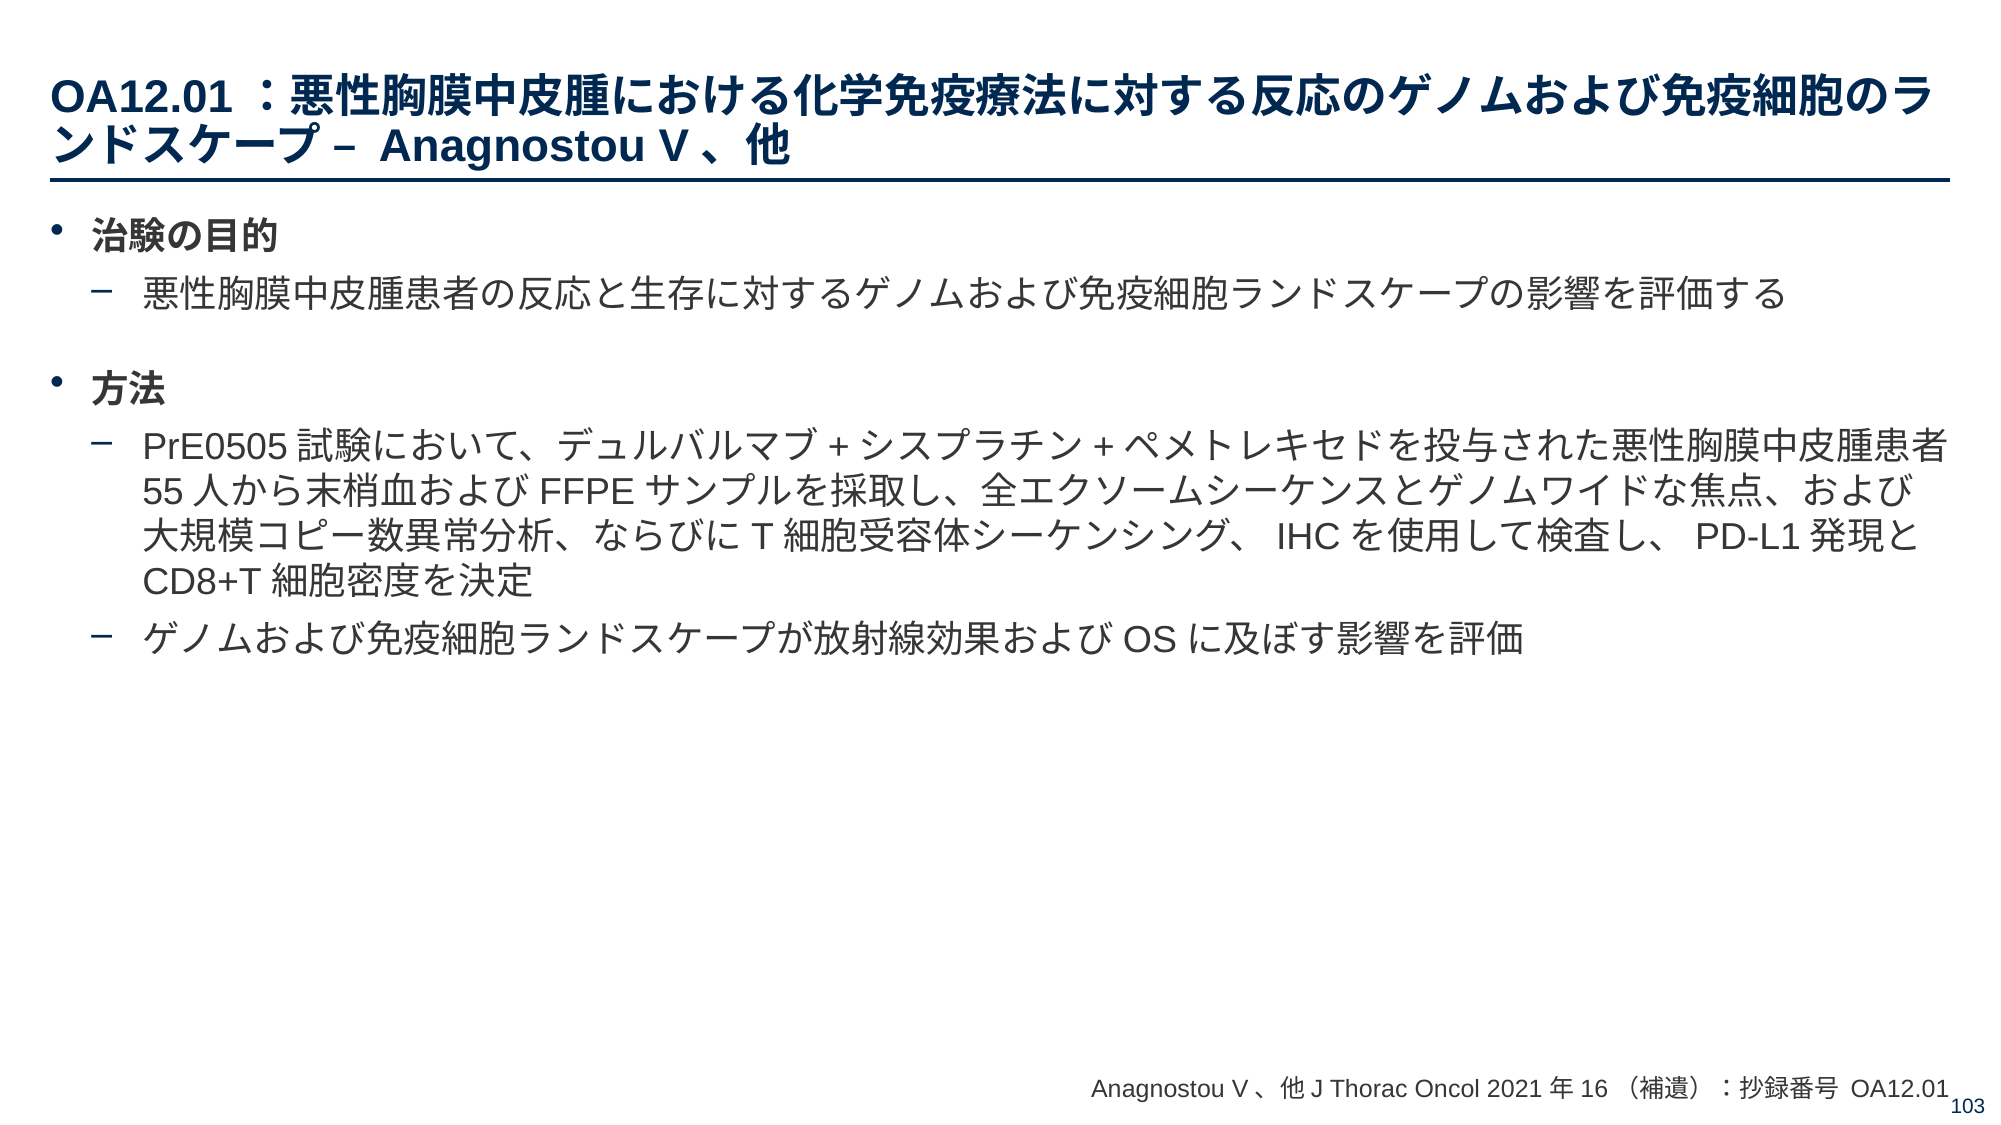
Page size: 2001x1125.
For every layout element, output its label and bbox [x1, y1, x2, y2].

list [1046, 1069, 1950, 1103]
title [50, 17, 1980, 172]
list [50, 204, 1950, 1034]
